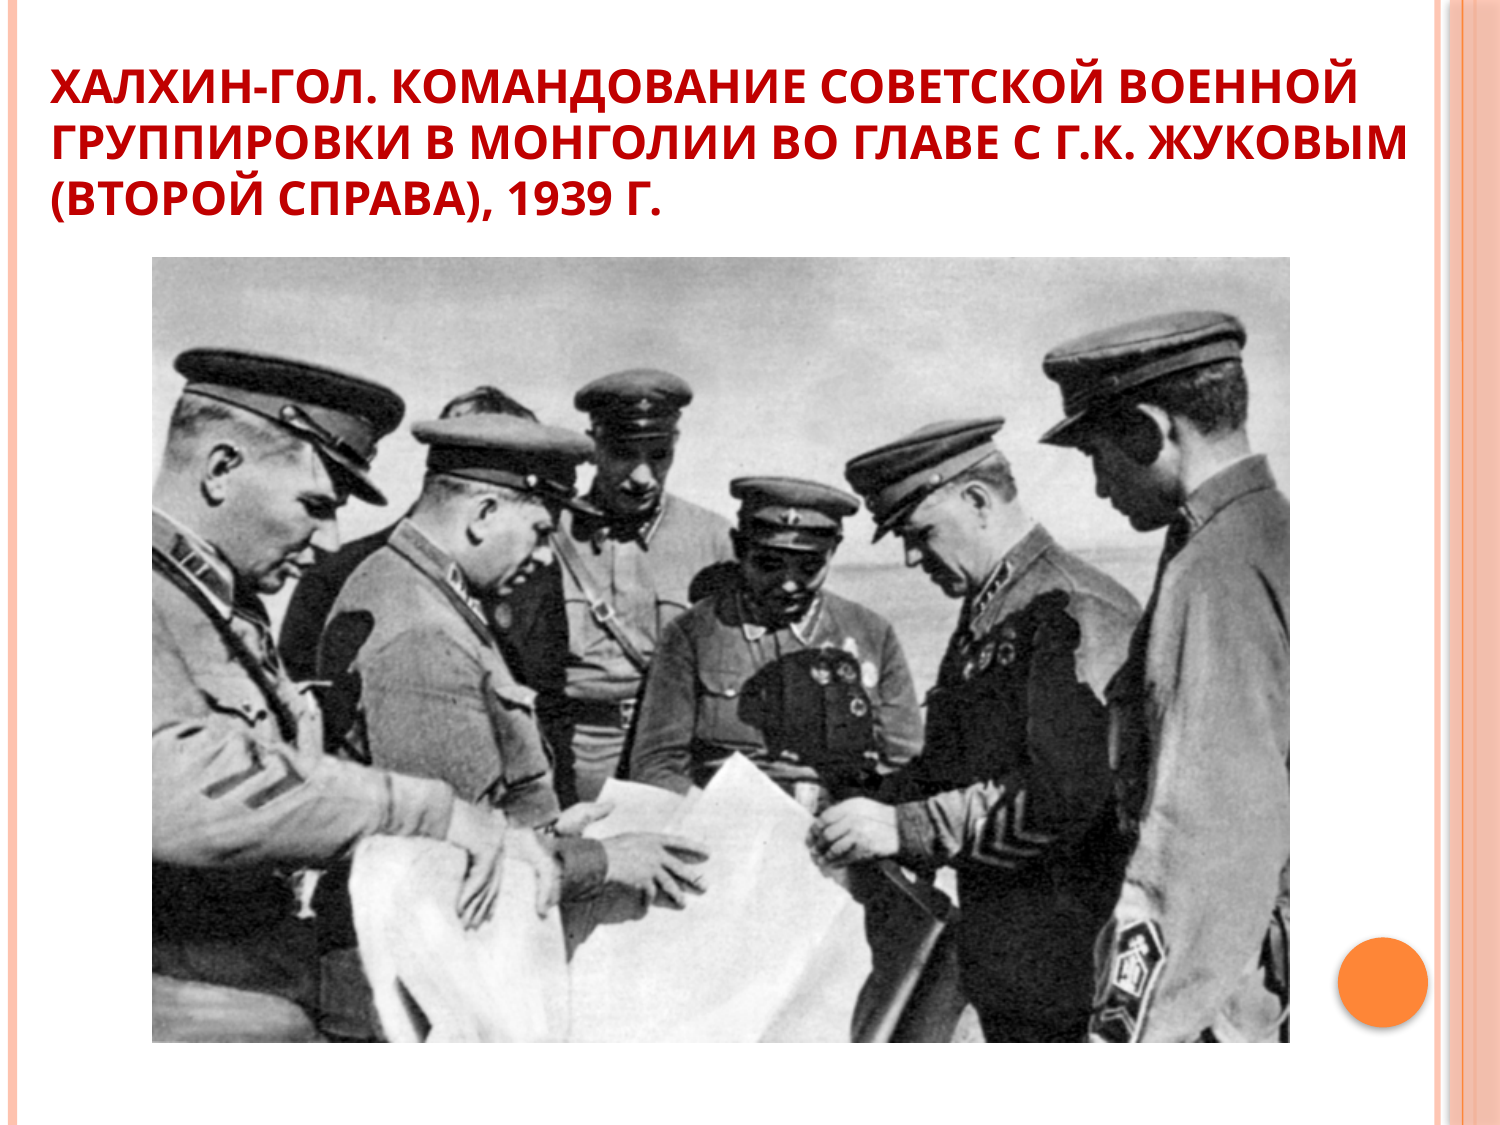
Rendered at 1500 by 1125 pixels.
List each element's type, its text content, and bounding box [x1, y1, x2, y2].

title Халхин-Гол. Командование советской военной группировки в Монголии во главе с Г.К. Жуковым (второй справа), 1939 г. [35, 45, 1442, 233]
picture [151, 257, 1290, 1044]
